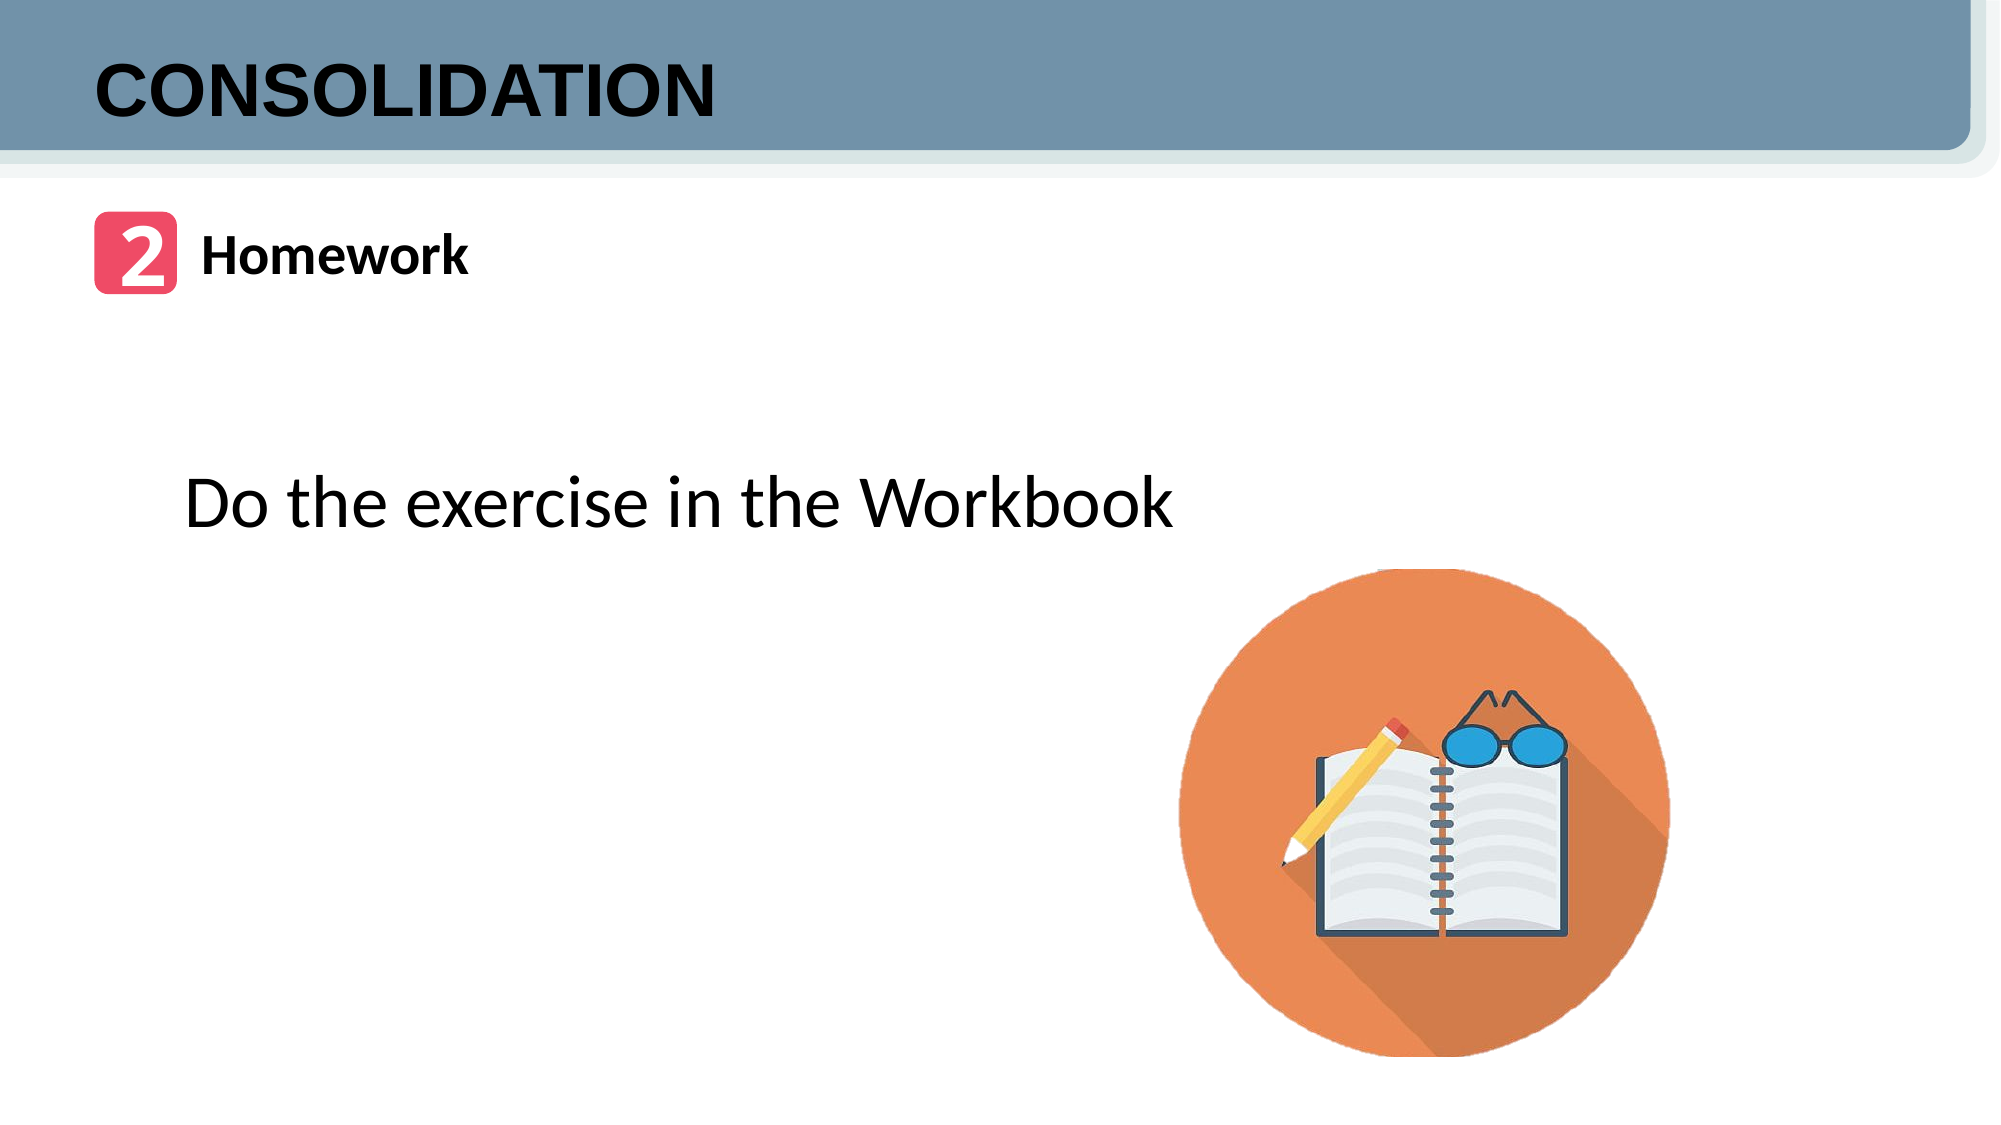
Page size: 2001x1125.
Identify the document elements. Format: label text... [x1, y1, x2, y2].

text_box [93, 211, 104, 295]
text_box Do the exercise in the Workbook [169, 400, 1242, 551]
text_box [170, 212, 178, 294]
picture [1075, 569, 1773, 1057]
text_box Homework [186, 208, 1961, 294]
text_box 2 [104, 196, 170, 311]
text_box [0, 0, 2000, 178]
